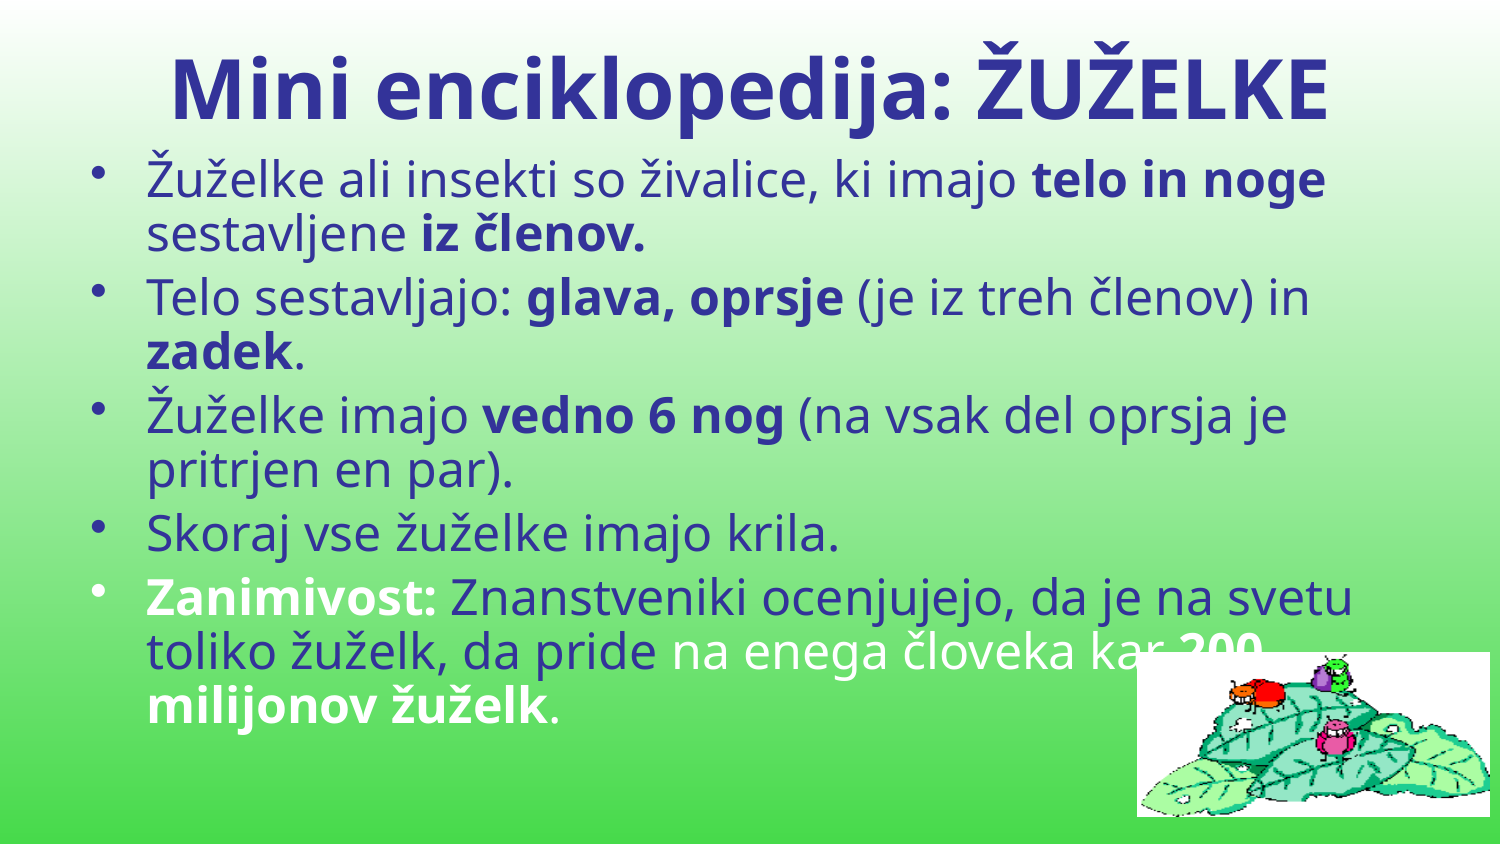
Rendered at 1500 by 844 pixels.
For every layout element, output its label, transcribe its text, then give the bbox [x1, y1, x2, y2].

picture [1137, 651, 1490, 817]
title Mini enciklopedija: ŽUŽELKE [74, 33, 1426, 139]
list Žuželke ali insekti so živalice, ki imajo telo in noge sestavljene iz členov. Telo sestavljajo: glava, oprsje (je iz treh členov) in zadek. Žuželke imajo vedno 6 nog (na vsak del oprsja je pritrjen en par). Skoraj vse žuželke imajo krila. Zanimivost: Znanstveniki ocenjujejo, da je na svetu toliko žuželk, da pride na enega človeka kar 200 milijonov žuželk. [74, 147, 1426, 754]
